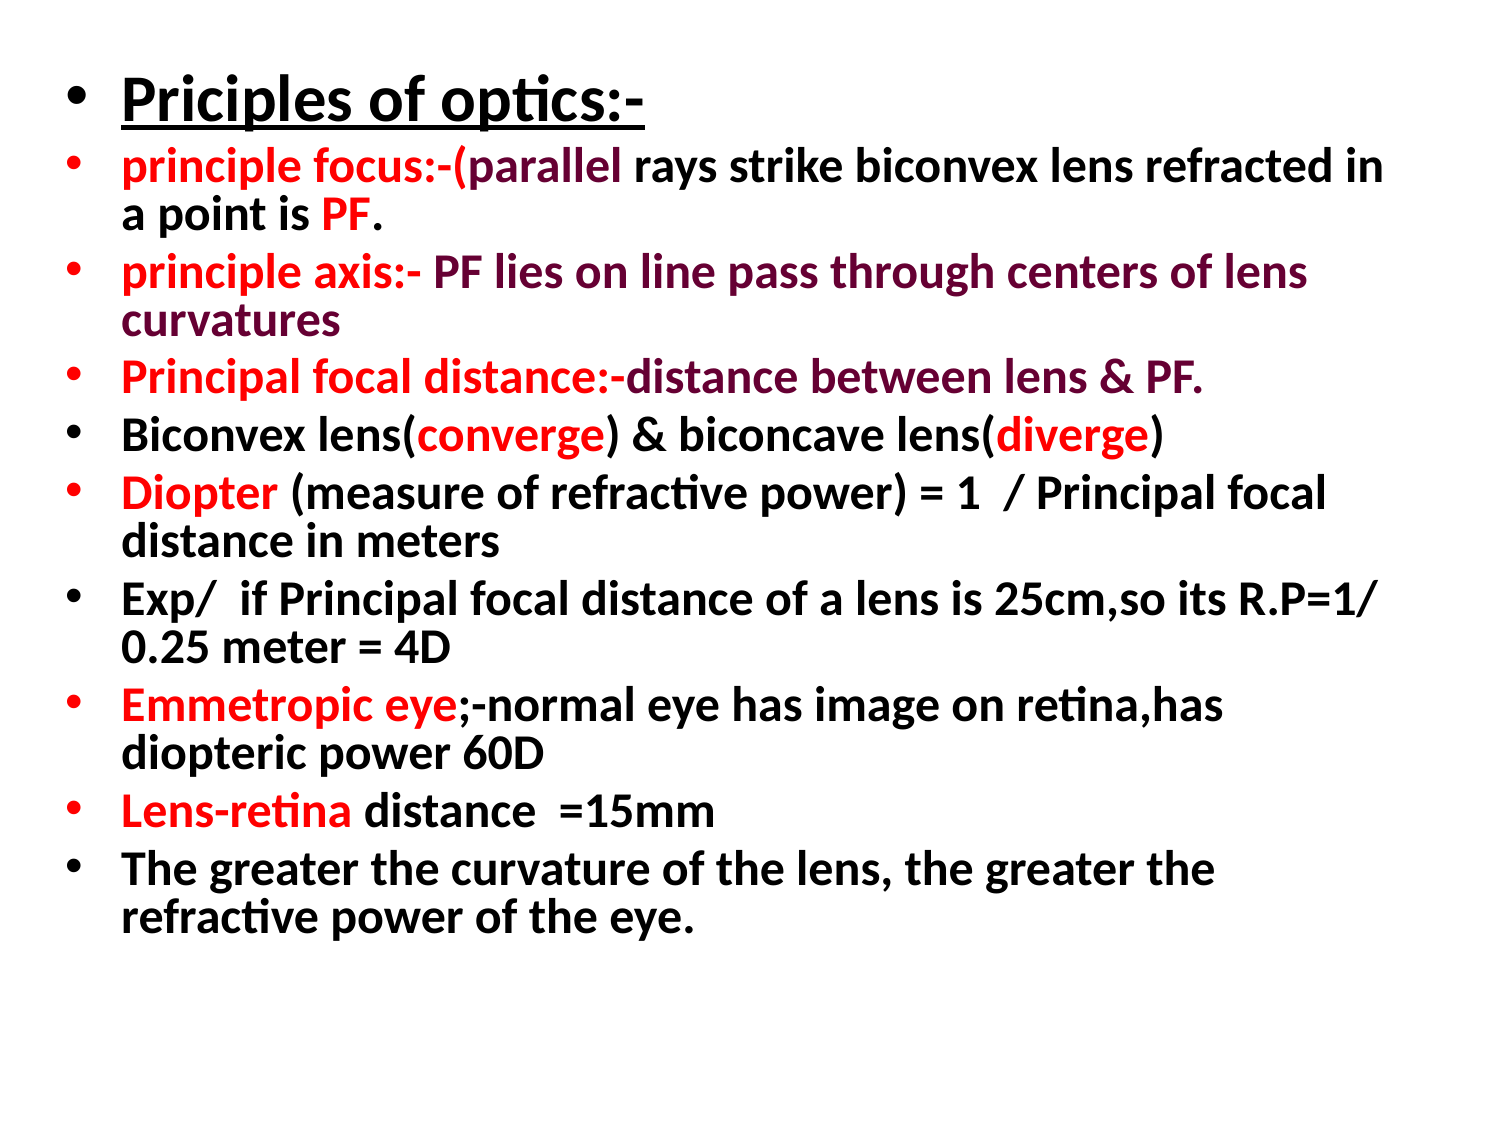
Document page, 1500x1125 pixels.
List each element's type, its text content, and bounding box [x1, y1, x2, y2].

list Priciples of optics:- principle focus:-(parallel rays strike biconvex lens refracted in a point is PF. principle axis:- PF lies on line pass through centers of lens curvatures Principal focal distance:-distance between lens & PF. Biconvex lens(converge) & biconcave lens(diverge) Diopter (measure of refractive power) = 1 / Principal focal distance in meters Exp/ if Principal focal distance of a lens is 25cm,so its R.P=1/ 0.25 meter = 4D Emmetropic eye;-normal eye has image on retina,has diopteric power 60D Lens-retina distance =15mm The greater the curvature of the lens, the greater the refractive power of the eye. [50, 62, 1425, 1019]
